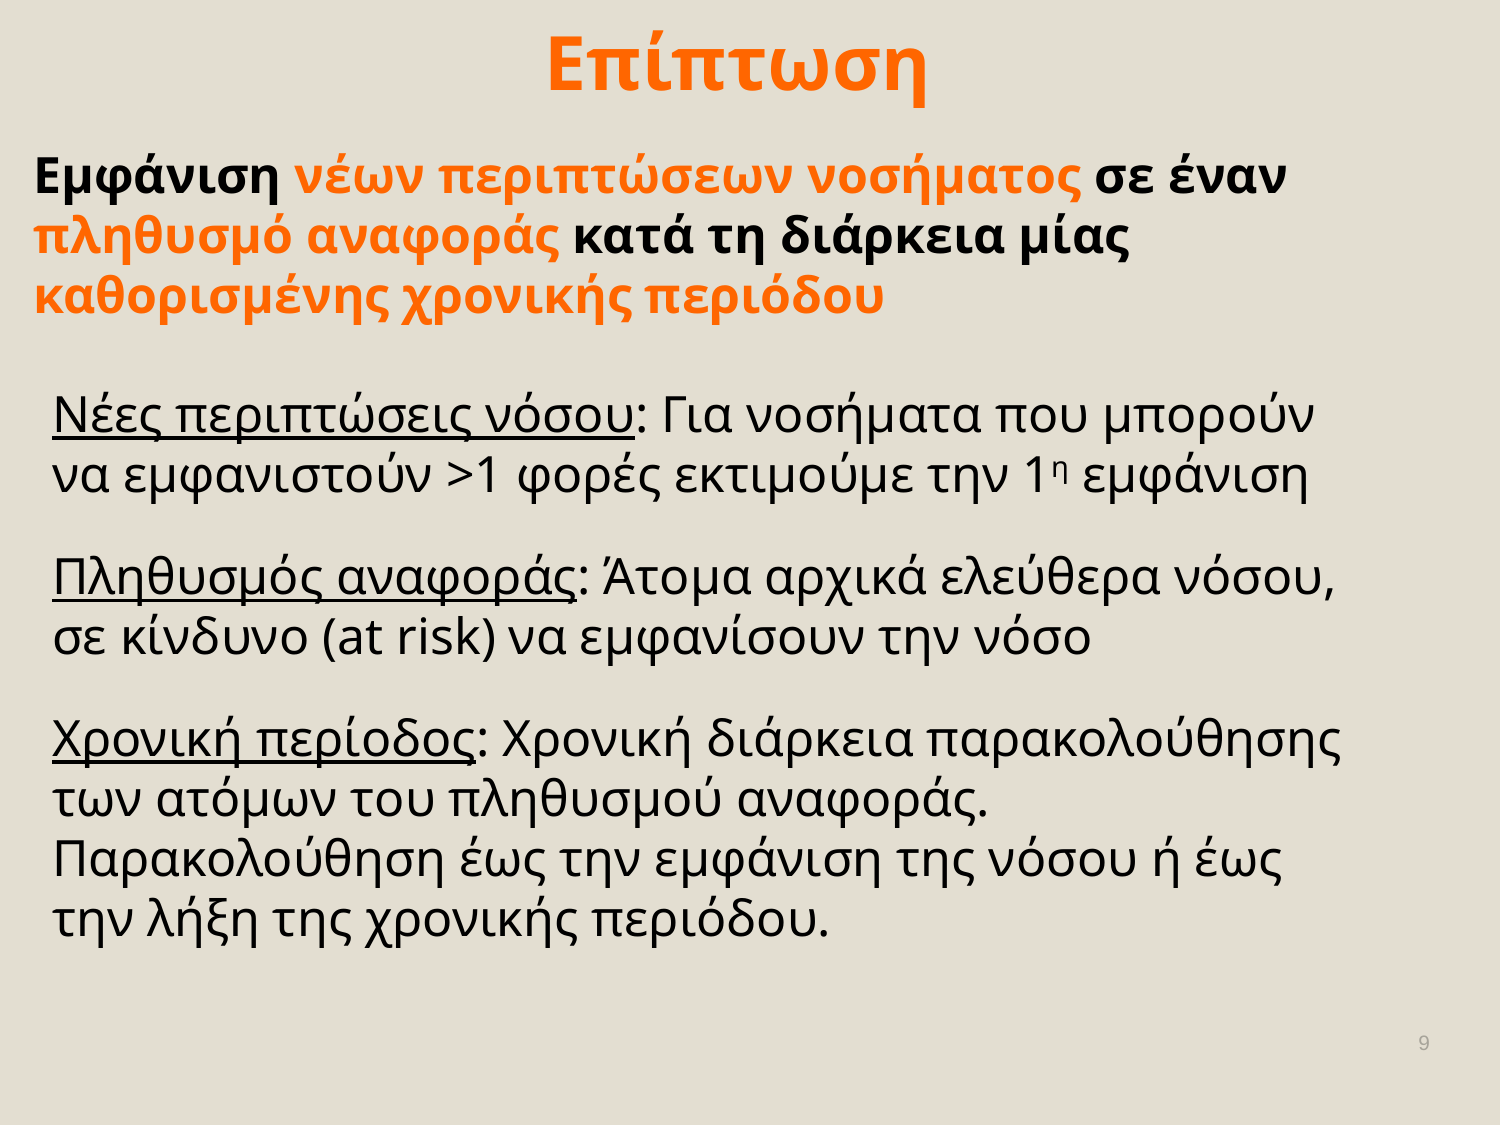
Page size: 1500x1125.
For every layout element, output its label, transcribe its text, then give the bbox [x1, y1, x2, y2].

text_box Εμφάνιση νέων περιπτώσεων νοσήματος σε έναν πληθυσμό αναφοράς κατά τη διάρκεια μίας καθορισμένης χρονικής περιόδου [18, 137, 1494, 332]
text_box Νέες περιπτώσεις νόσου: Για νοσήματα που μπορούν να εμφανιστούν >1 φορές εκτιμούμε την 1η εμφάνιση [37, 374, 1363, 510]
slide_number 9 [1369, 1002, 1445, 1063]
text_box Χρονική περίοδος: Χρονική διάρκεια παρακολούθησης των ατόμων του πληθυσμού αναφοράς. Παρακολούθηση έως την εμφάνιση της νόσου ή έως την λήξη της χρονικής περιόδου. [37, 698, 1363, 954]
text_box Πληθυσμός αναφοράς: Άτομα αρχικά ελεύθερα νόσου, σε κίνδυνο (at risk) να εμφανίσουν την νόσο [37, 537, 1363, 673]
title Επίπτωση [0, 0, 1475, 113]
